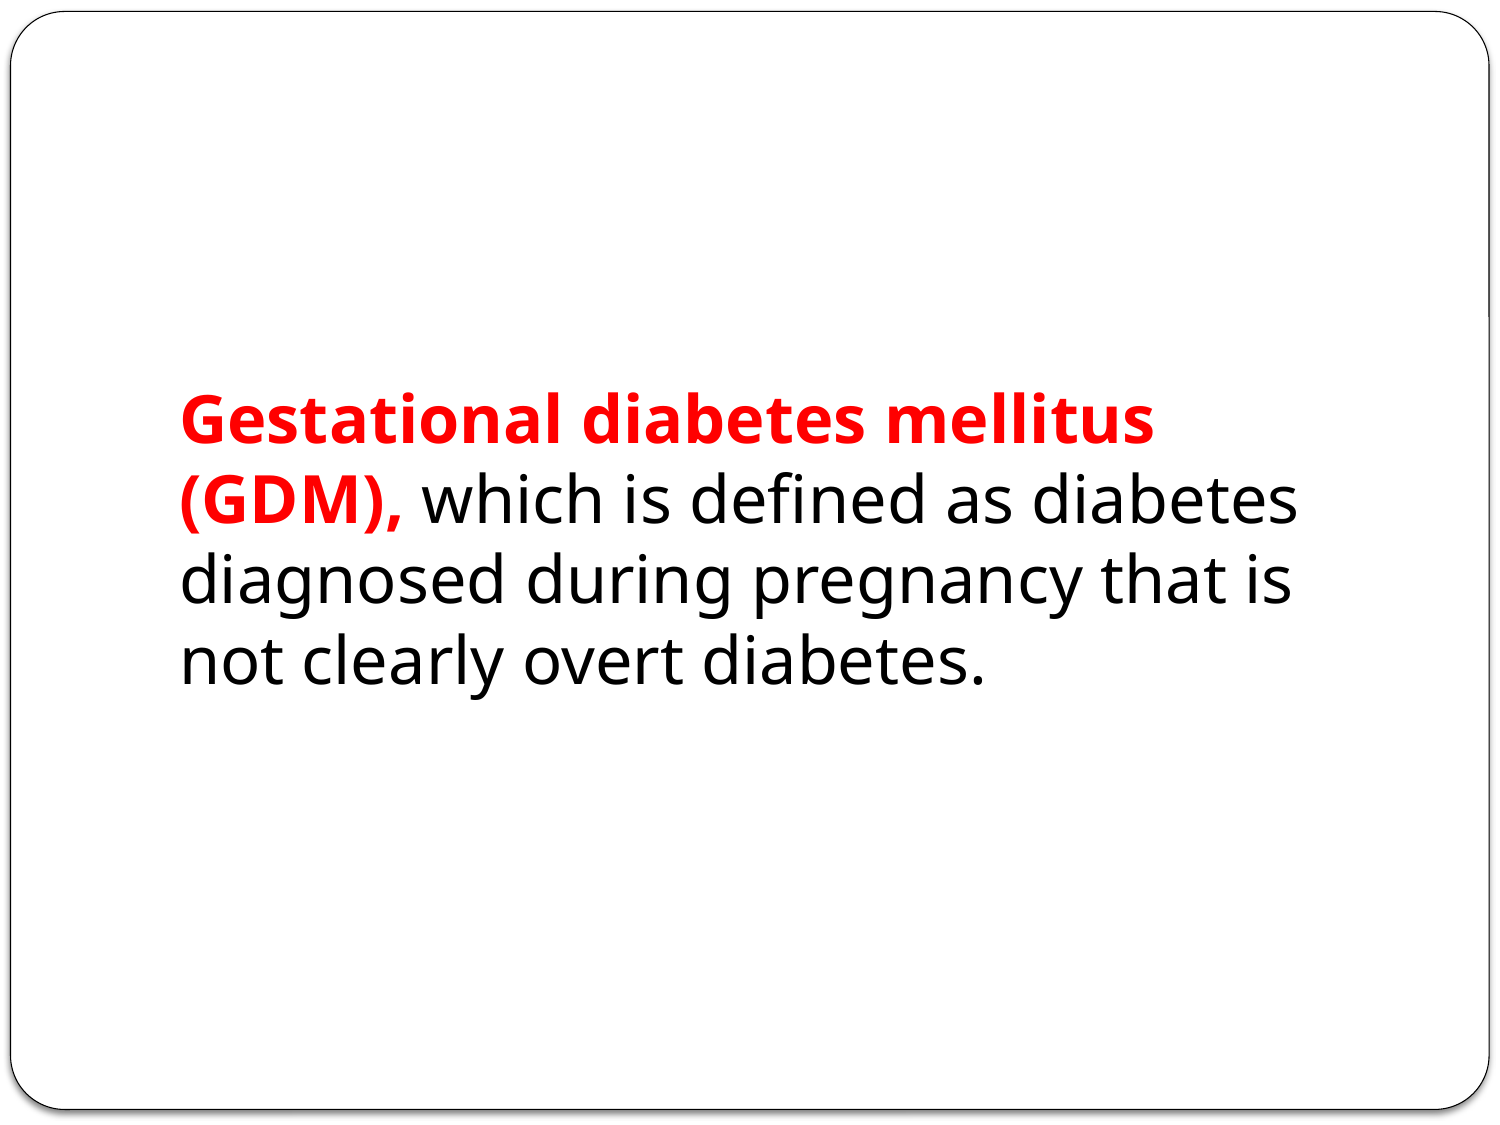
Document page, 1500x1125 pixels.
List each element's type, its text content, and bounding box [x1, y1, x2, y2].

list Gestational diabetes mellitus (GDM), which is defined as diabetes diagnosed during pregnancy that is not clearly overt diabetes. [164, 369, 1397, 731]
